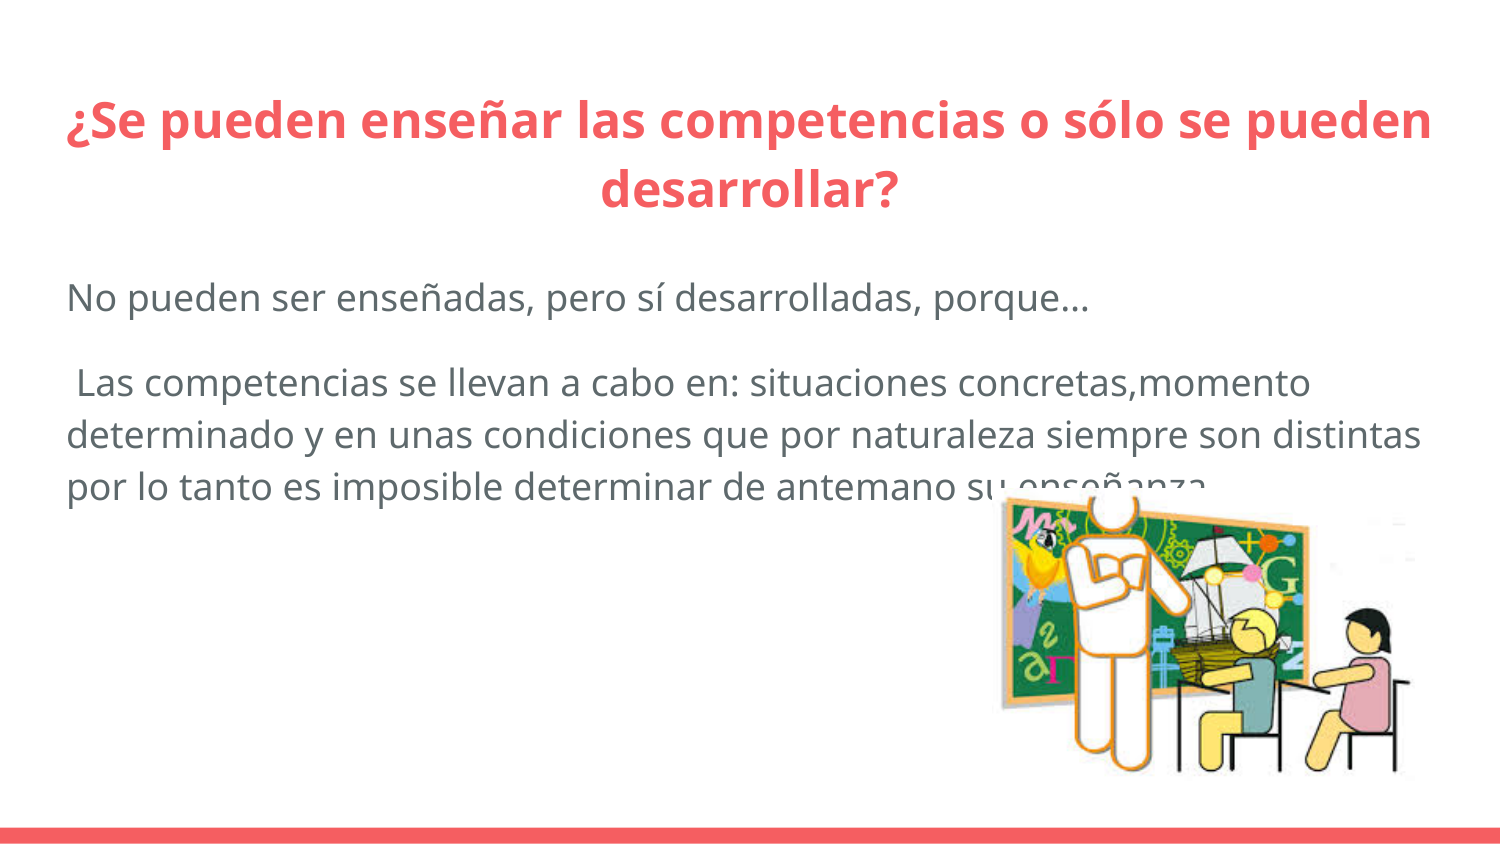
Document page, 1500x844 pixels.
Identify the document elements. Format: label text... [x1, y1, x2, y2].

title ¿Se pueden enseñar las competencias o sólo se pueden desarrollar? [51, 64, 1449, 167]
list No pueden ser enseñadas, pero sí desarrolladas, porque… Las competencias se llevan a cabo en: situaciones concretas,momento determinado y en unas condiciones que por naturaleza siempre son distintas por lo tanto es imposible determinar de antemano su enseñanza. [51, 252, 1449, 750]
picture [992, 487, 1415, 781]
